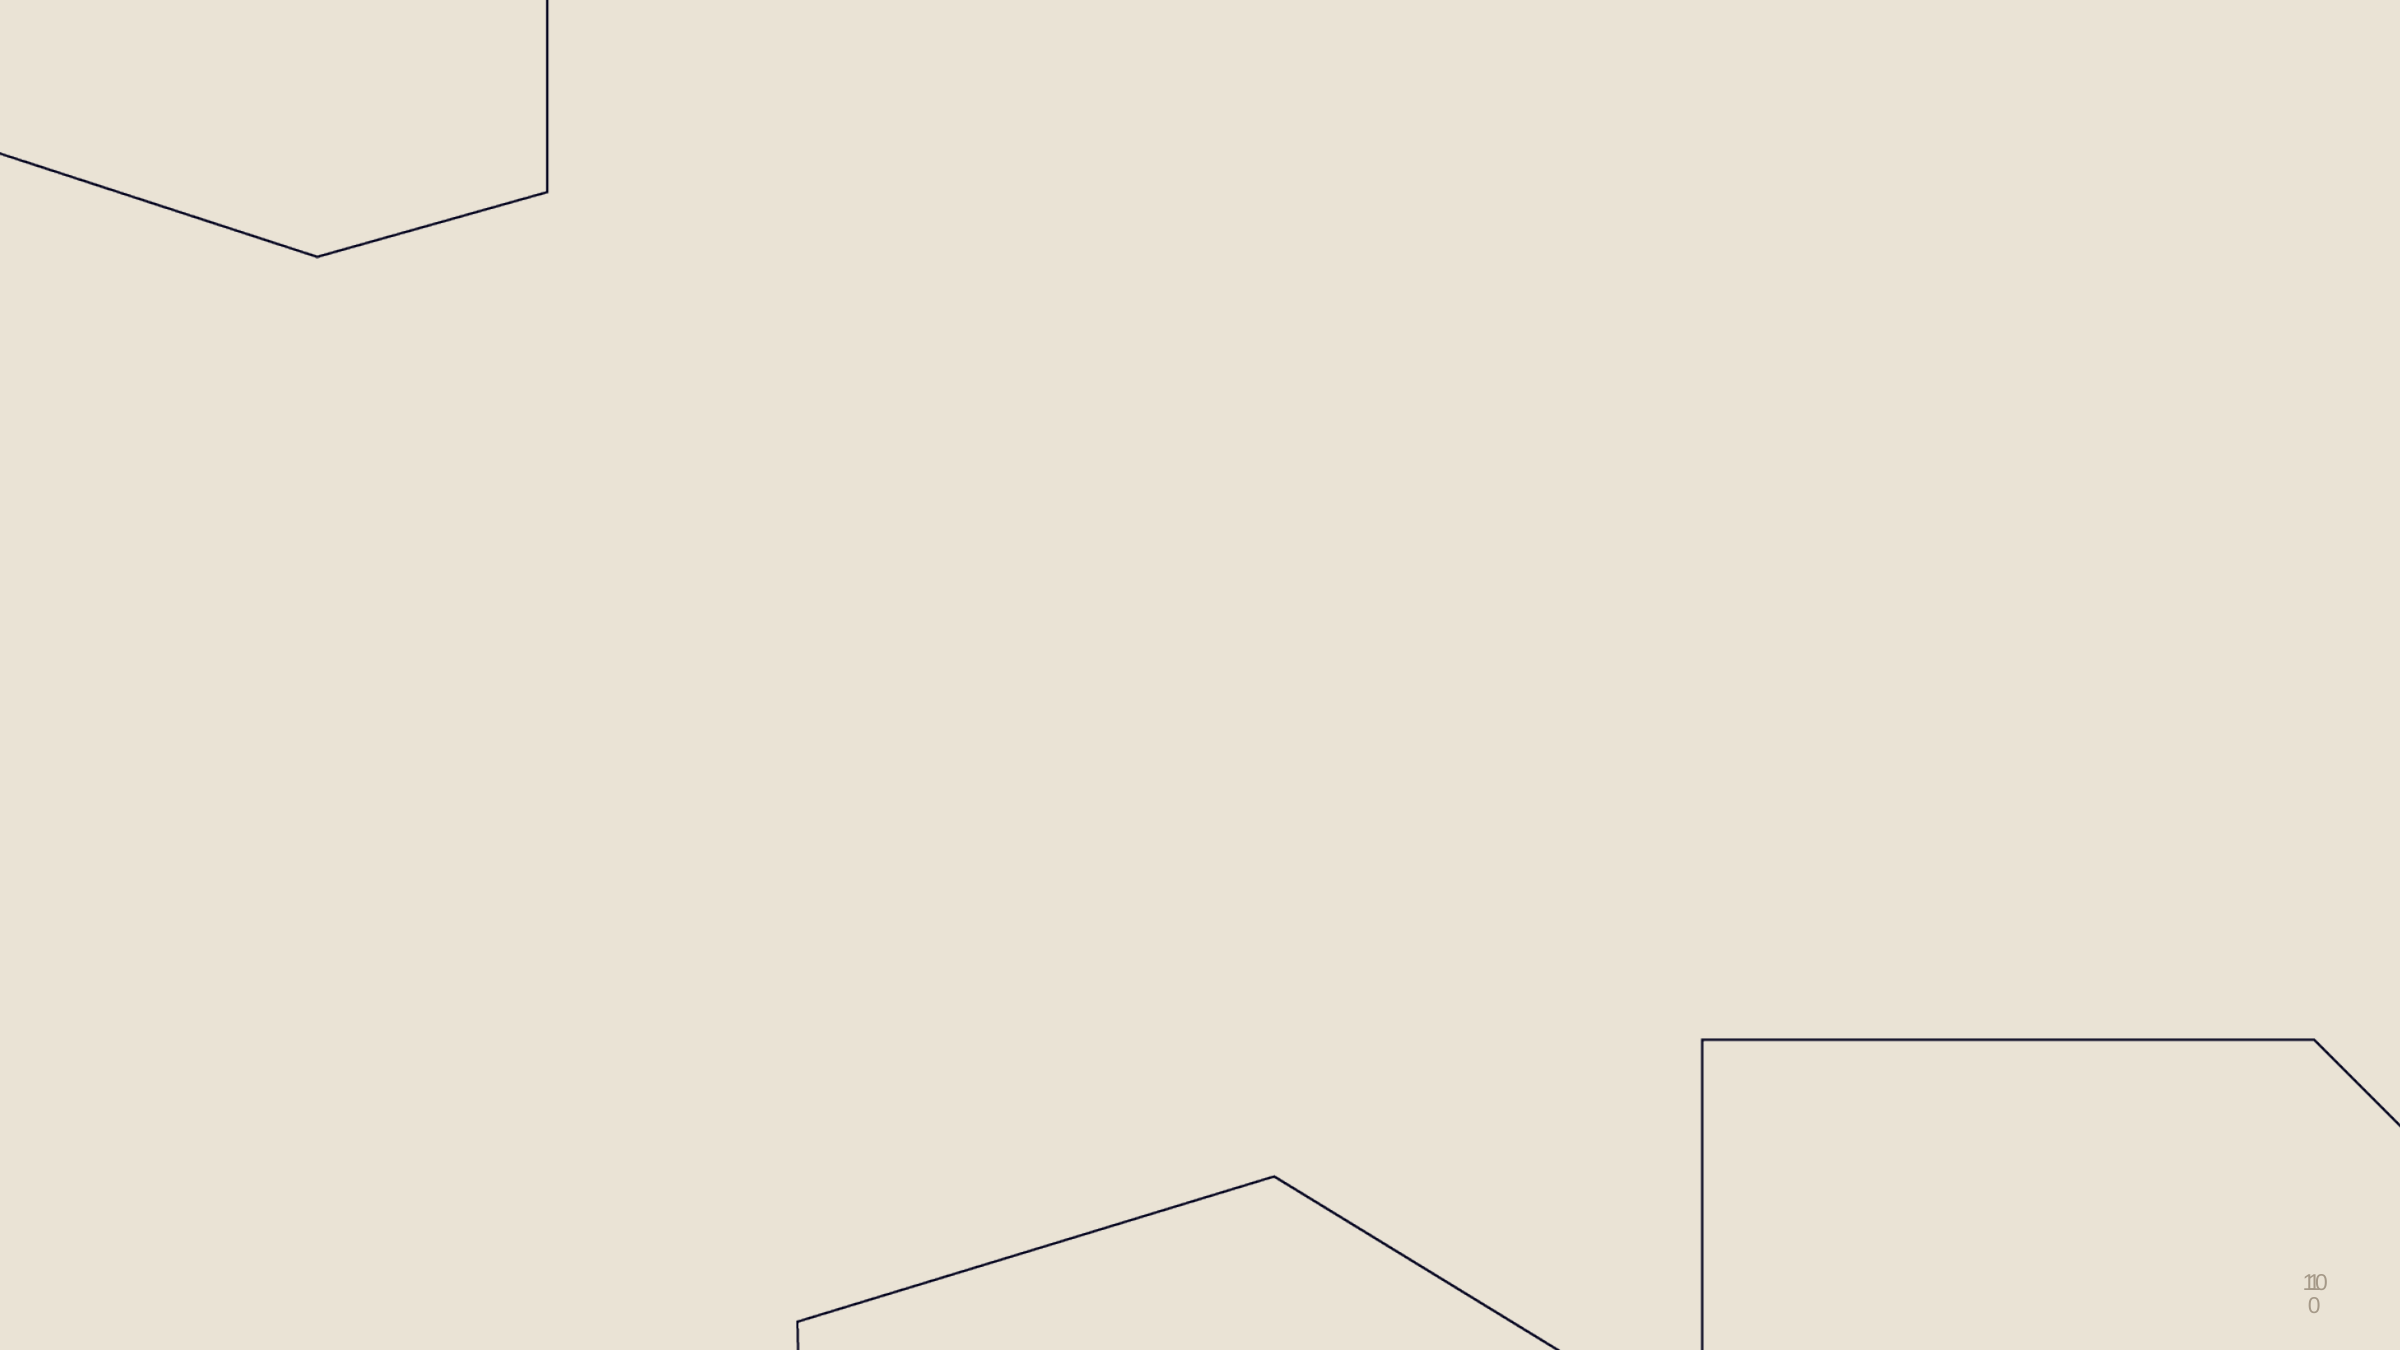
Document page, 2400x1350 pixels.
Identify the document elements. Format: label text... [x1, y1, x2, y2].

picture [795, 1038, 2400, 1350]
picture [0, 0, 1263, 259]
slide_number 10 [2299, 1261, 2331, 1302]
